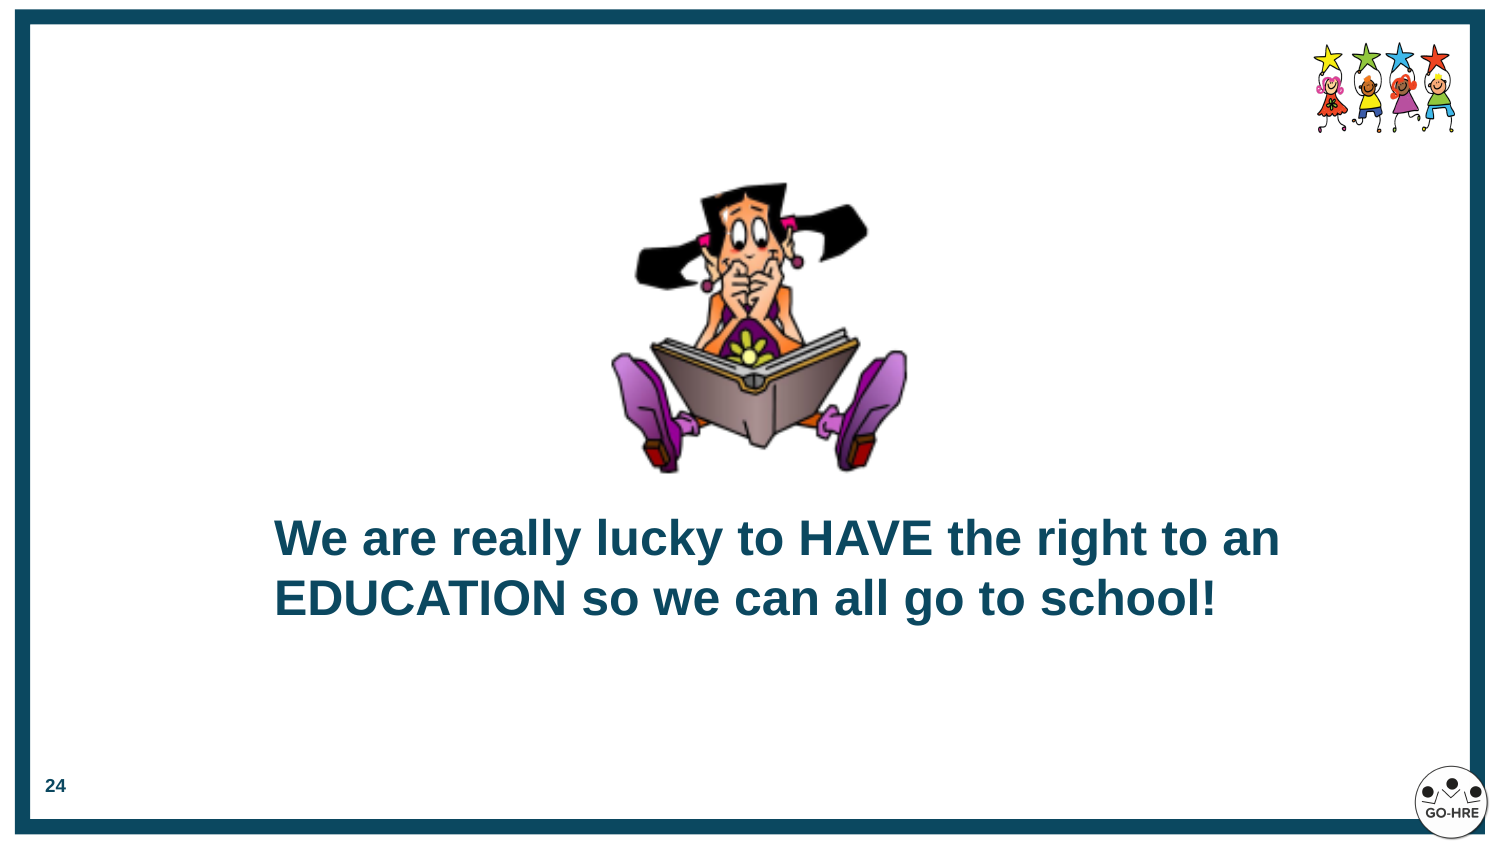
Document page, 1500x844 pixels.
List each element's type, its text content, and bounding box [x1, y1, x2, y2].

picture [1414, 765, 1490, 841]
picture [569, 104, 958, 549]
slide_number 24 [30, 754, 121, 819]
text_box We are really lucky to HAVE the right to an EDUCATION so we can all go to school! [259, 490, 1324, 739]
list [1313, 42, 1455, 133]
